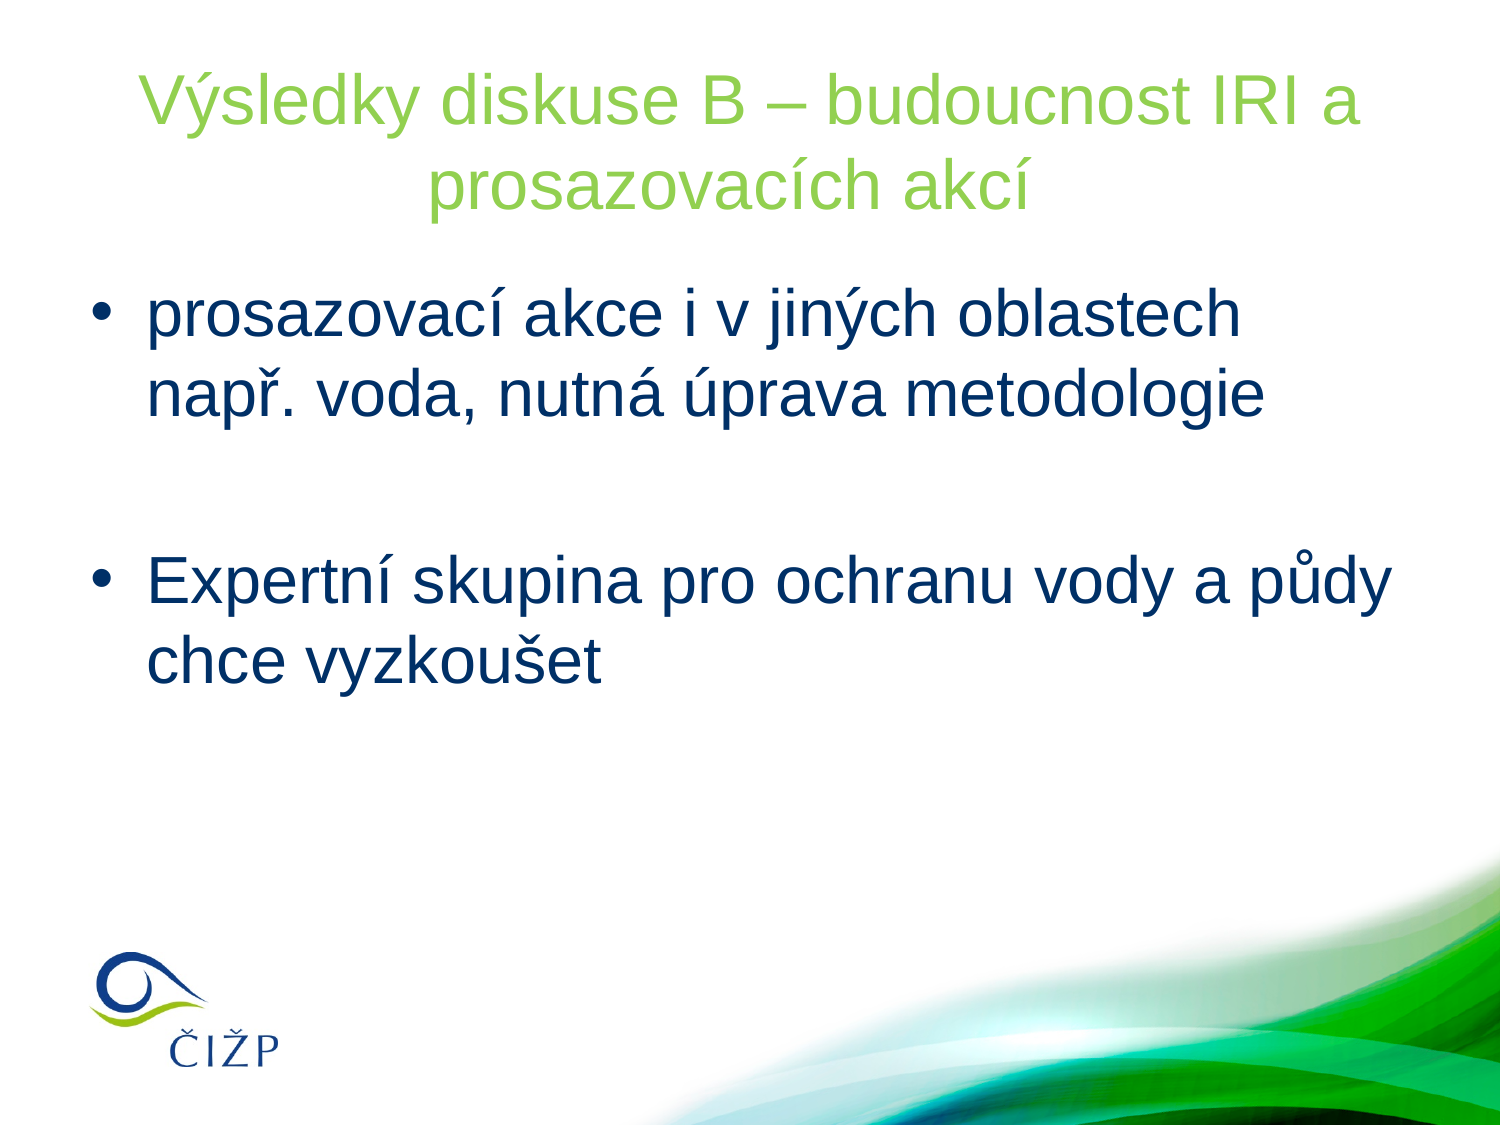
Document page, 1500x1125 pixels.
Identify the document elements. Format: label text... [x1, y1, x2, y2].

picture [88, 838, 1500, 1125]
title Výsledky diskuse B – budoucnost IRI a prosazovacích akcí [75, 45, 1425, 233]
list prosazovací akce i v jiných oblastech např. voda, nutná úprava metodologie Expertní skupina pro ochranu vody a půdy chce vyzkoušet [75, 262, 1425, 1005]
